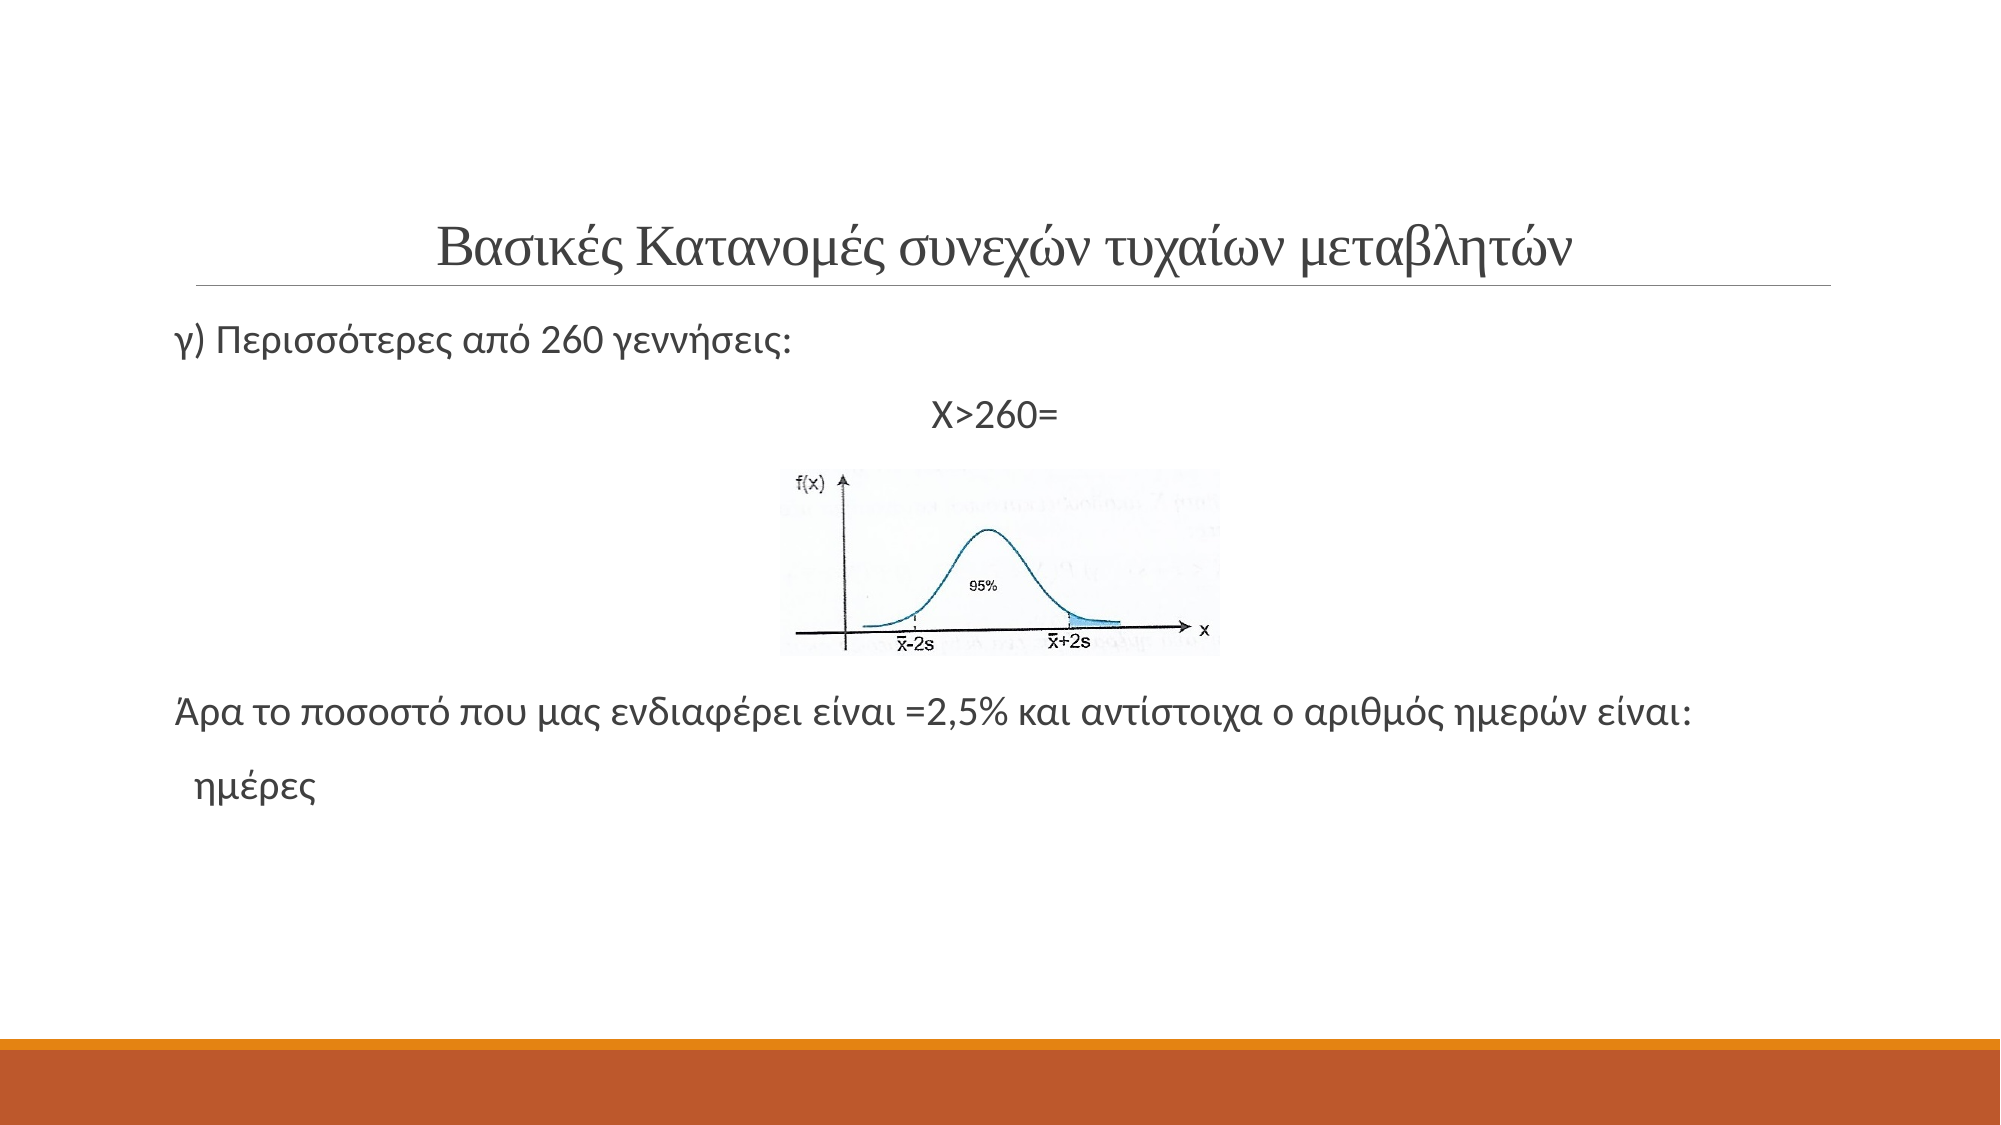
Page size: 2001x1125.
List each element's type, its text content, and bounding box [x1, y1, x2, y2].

title Βασικές Κατανομές συνεχών τυχαίων μεταβλητών [179, 47, 1830, 285]
picture [779, 468, 1221, 657]
